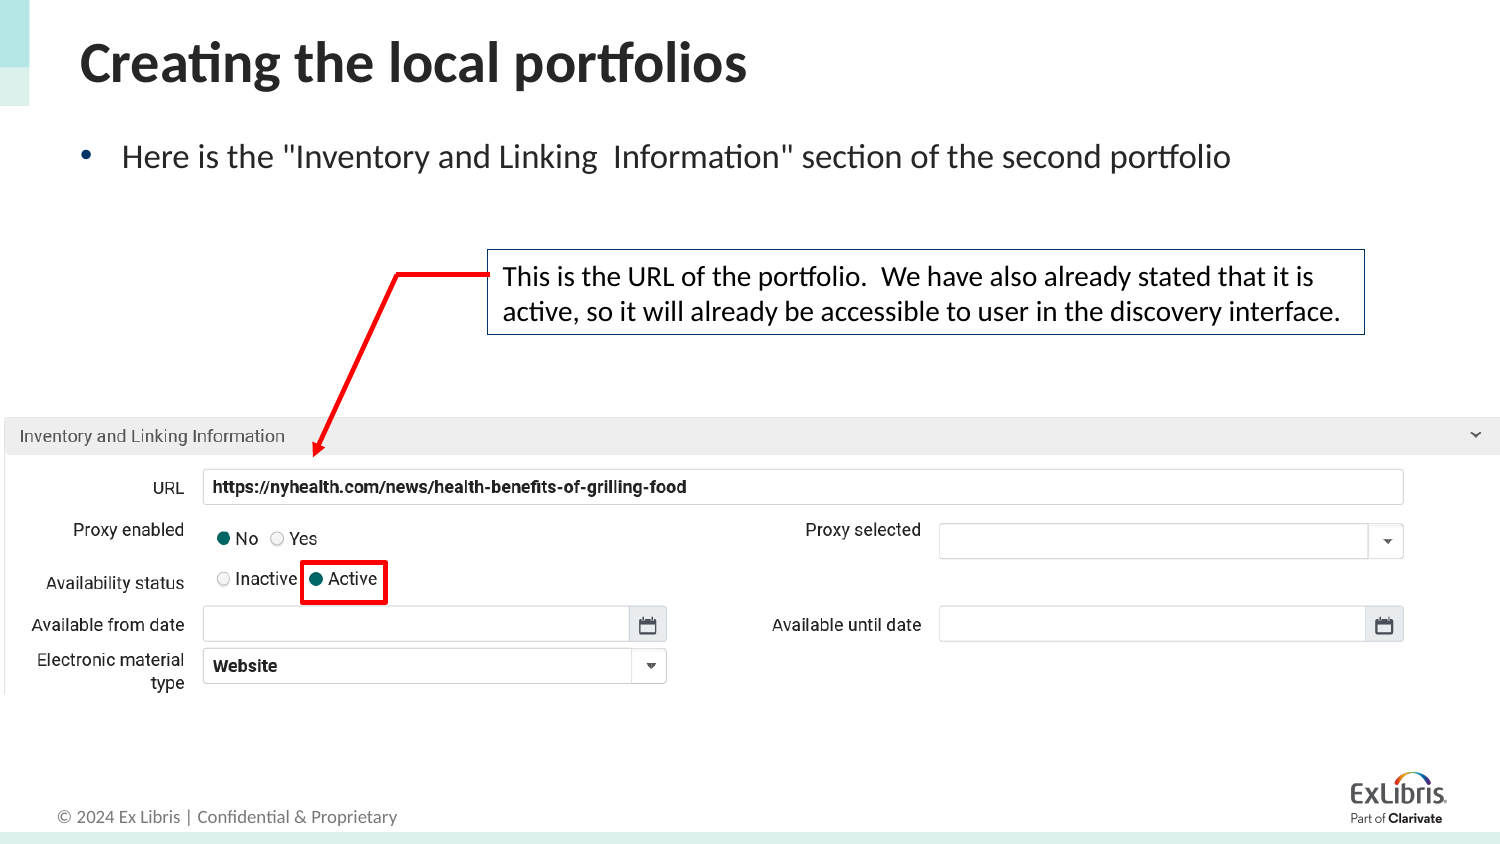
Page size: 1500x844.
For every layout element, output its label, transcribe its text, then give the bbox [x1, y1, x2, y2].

picture [0, 409, 1500, 694]
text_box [312, 274, 398, 458]
title Creating the local portfolios [64, 11, 1447, 107]
picture [1351, 772, 1447, 823]
text_box This is the URL of the portfolio. We have also already stated that it is active, so it will already be accessible to user in the discovery interface. [487, 249, 1365, 335]
list Here is the "Inventory and Linking Information" section of the second portfolio [64, 126, 1447, 206]
